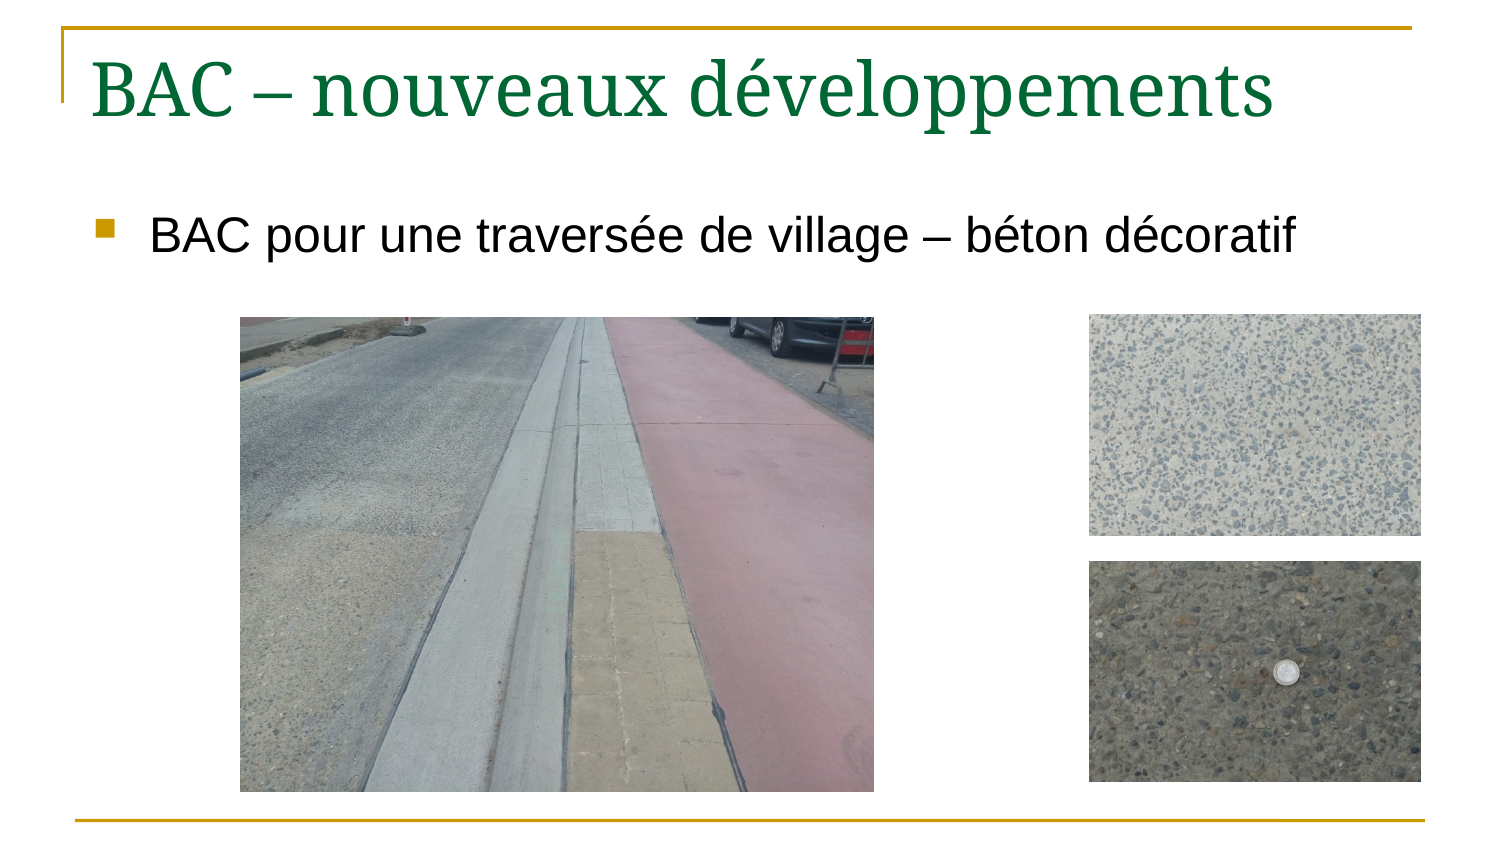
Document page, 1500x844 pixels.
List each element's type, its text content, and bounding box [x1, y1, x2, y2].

title BAC – nouveaux développements [75, 34, 1425, 175]
picture [1089, 314, 1421, 536]
picture [1089, 561, 1421, 783]
list BAC pour une traversée de village – béton décoratif [78, 194, 1429, 753]
picture [240, 317, 874, 793]
